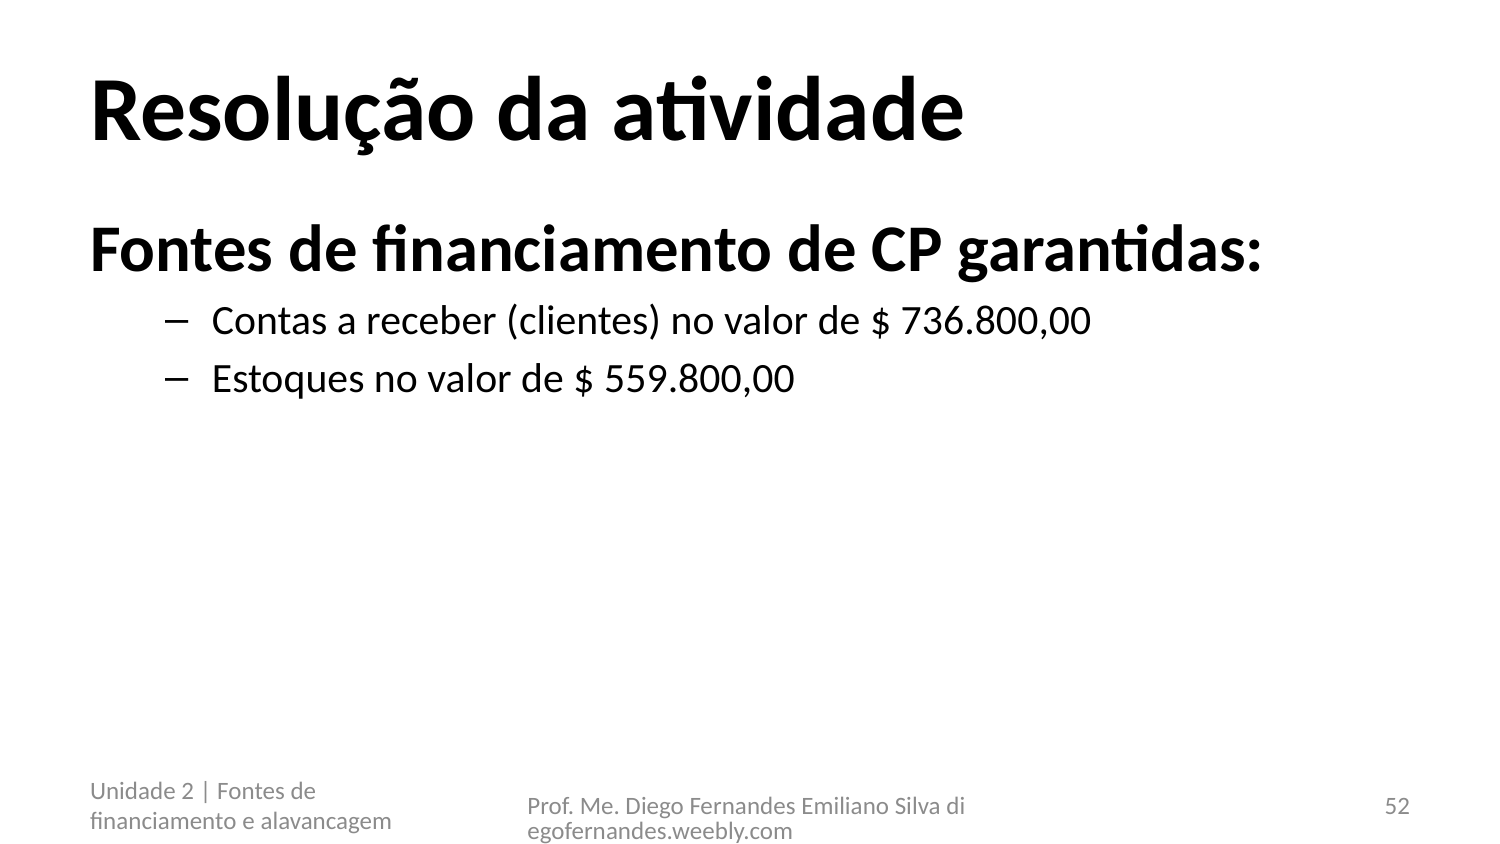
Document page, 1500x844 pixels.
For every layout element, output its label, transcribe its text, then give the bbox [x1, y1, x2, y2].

list Fontes de financiamento de CP garantidas: Contas a receber (clientes) no valor de $ 736.800,00 Estoques no valor de $ 559.800,00 [75, 196, 1425, 754]
slide_number Unidade 2 | Fontes de financiamento e alavancagem [75, 782, 425, 827]
footer Prof. Me. Diego Fernandes Emiliano Silva diegofernandes.weebly.com [512, 782, 988, 827]
title Resolução da atividade [75, 33, 1425, 175]
slide_number 52 [1074, 782, 1425, 827]
